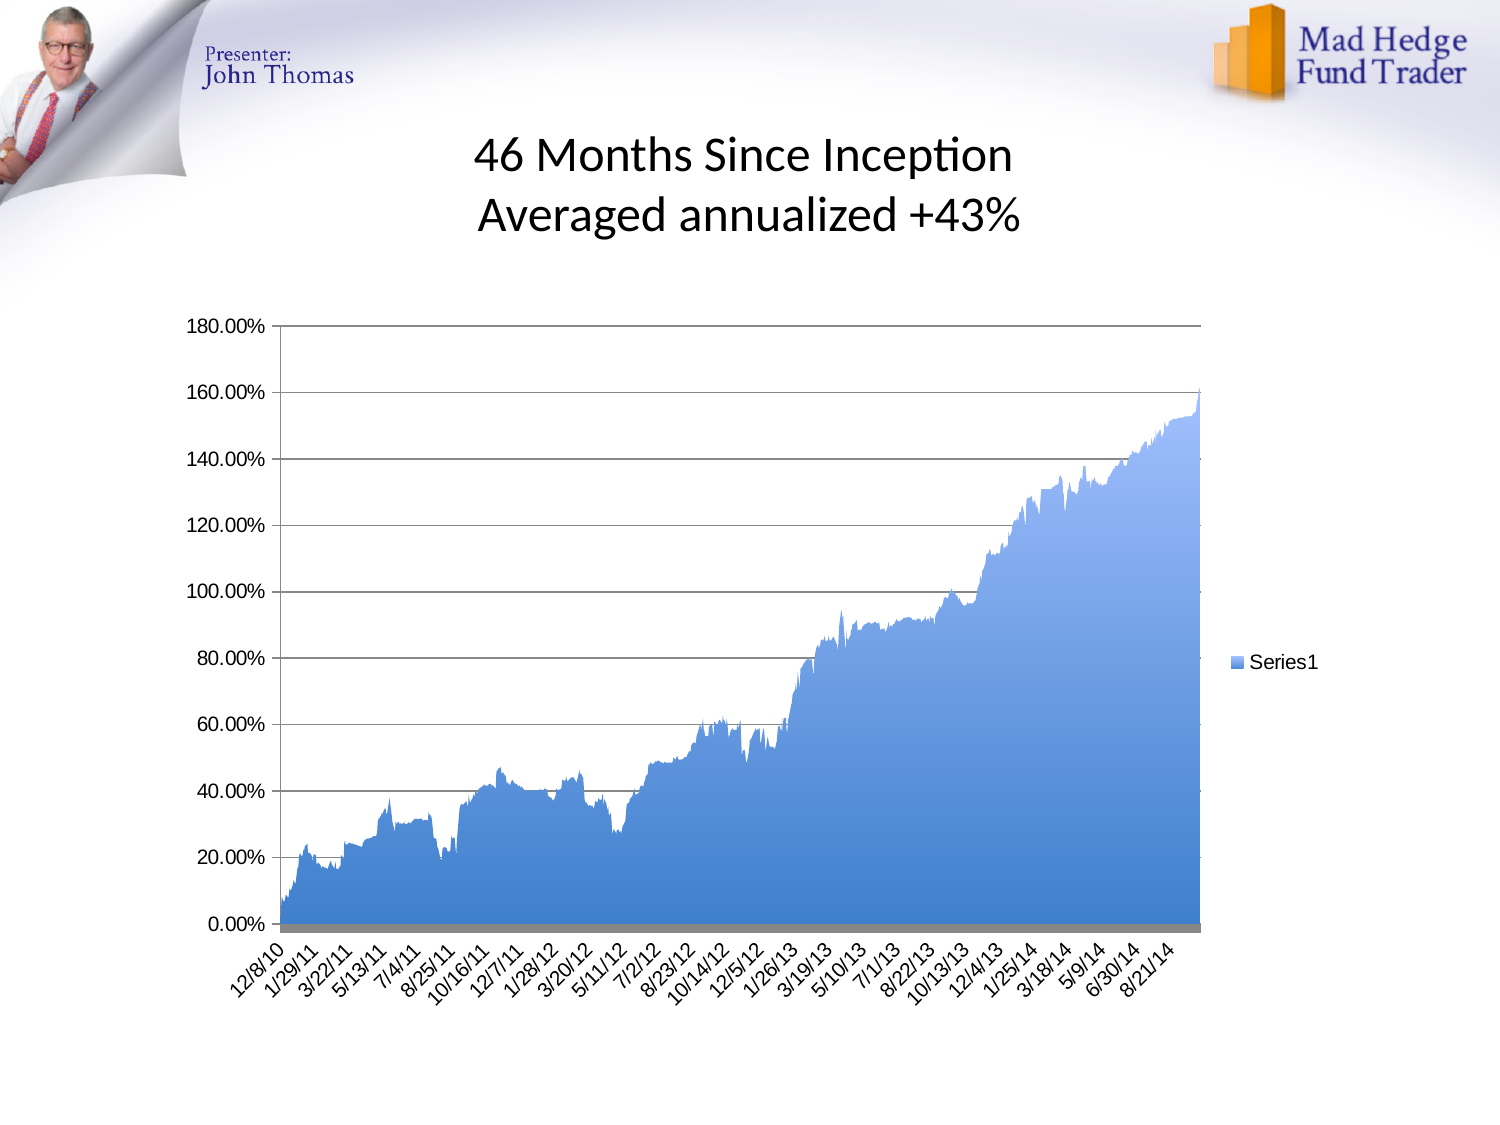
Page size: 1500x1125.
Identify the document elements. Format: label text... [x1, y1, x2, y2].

text_box 46 Months Since Inception Averaged annualized +43% [37, 87, 1450, 275]
picture [0, 0, 1500, 339]
chart [162, 299, 1338, 1026]
